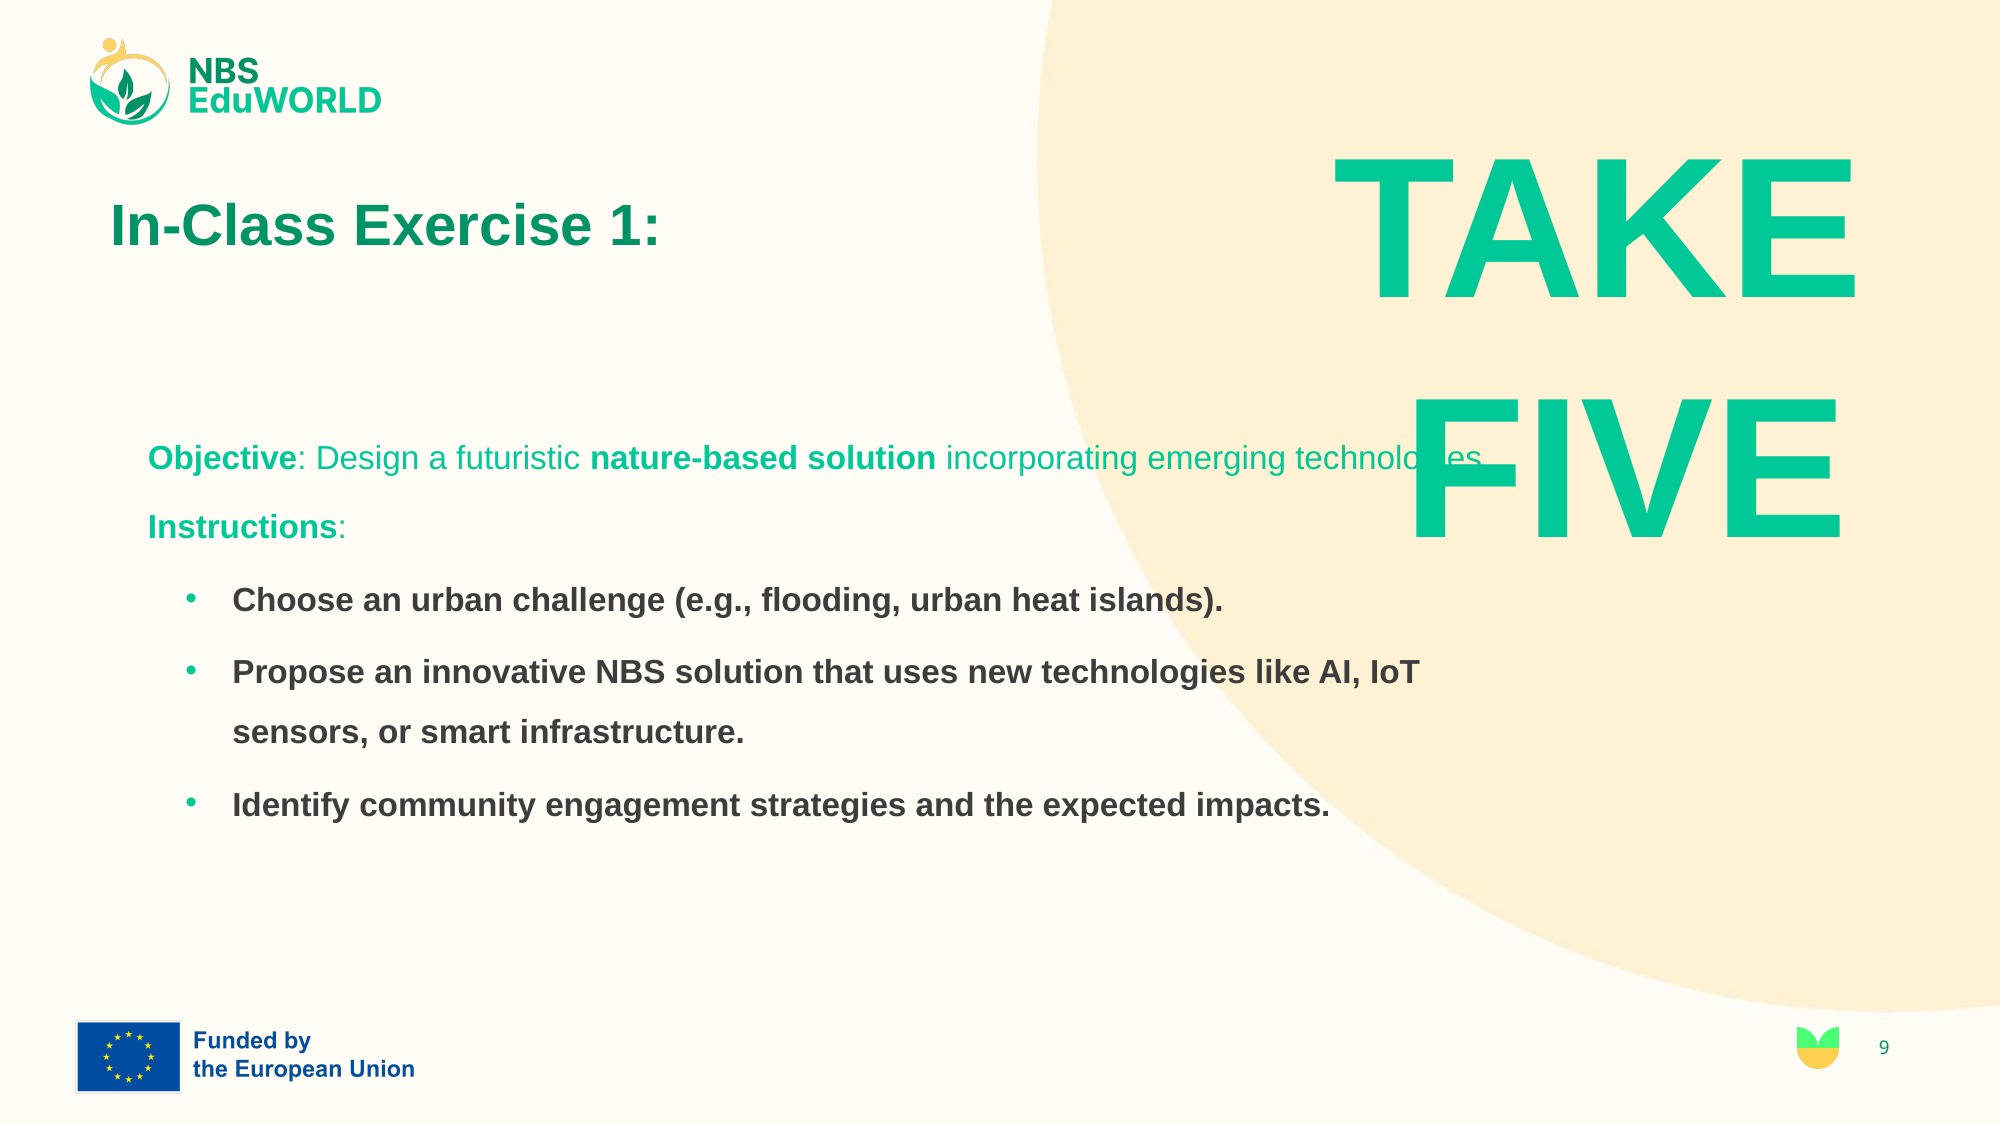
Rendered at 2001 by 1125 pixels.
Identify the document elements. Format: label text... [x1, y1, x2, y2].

picture [73, 22, 393, 141]
title In-Class Exercise 1: [95, 171, 1905, 265]
slide_number 9 [1732, 1018, 1905, 1079]
list Objective: Design a futuristic nature-based solution incorporating emerging technologies. Instructions: Choose an urban challenge (e.g., flooding, urban heat islands). Propose an innovative NBS solution that uses new technologies like AI, IoT sensors, or smart infrastructure. Identify community engagement strategies and the expected impacts. [95, 339, 1535, 900]
text_box TAKE FIVE [1318, 89, 1934, 585]
picture [73, 1018, 440, 1096]
